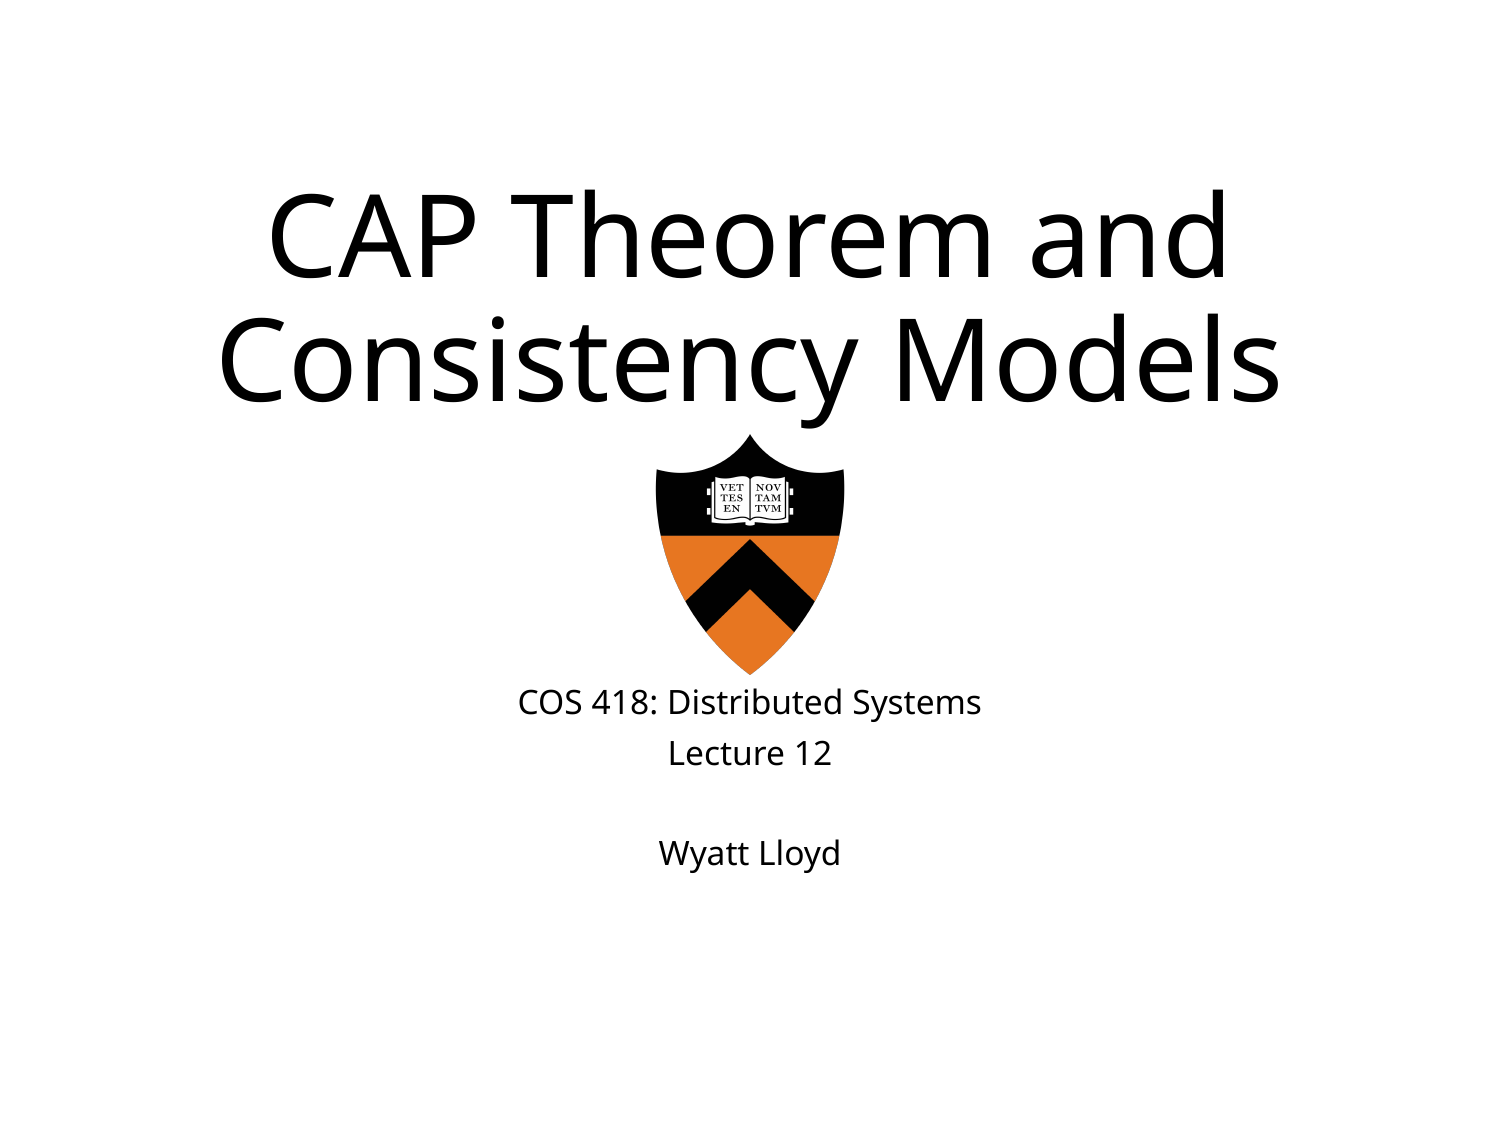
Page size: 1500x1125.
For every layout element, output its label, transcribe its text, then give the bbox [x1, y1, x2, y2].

title CAP Theorem and Consistency Models [187, 140, 1313, 435]
subtitle COS 418: Distributed Systems Lecture 12 Wyatt Lloyd [187, 678, 1313, 883]
picture [655, 434, 845, 675]
